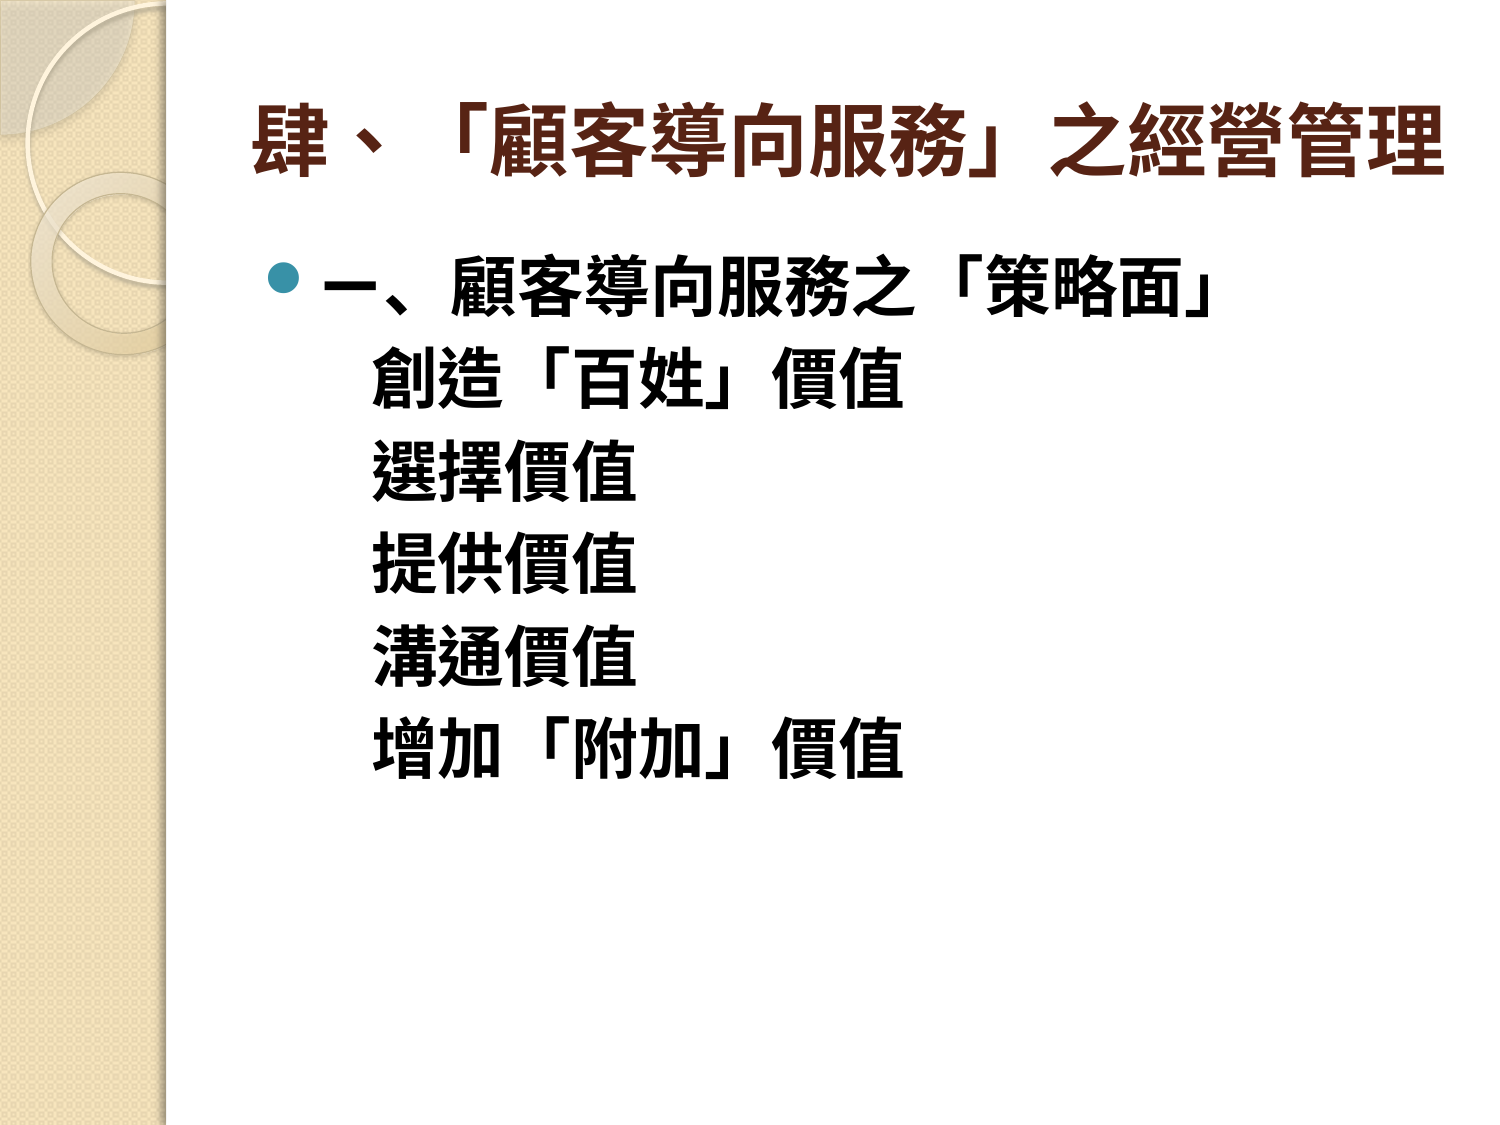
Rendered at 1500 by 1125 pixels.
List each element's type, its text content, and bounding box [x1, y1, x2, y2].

list ㄧ、顧客導向服務之「策略面」 創造「百姓」價值 選擇價值 提供價值 溝通價值 增加「附加」價值 [235, 237, 1466, 1025]
title 肆、「顧客導向服務」之經營管理 [235, 45, 1500, 233]
